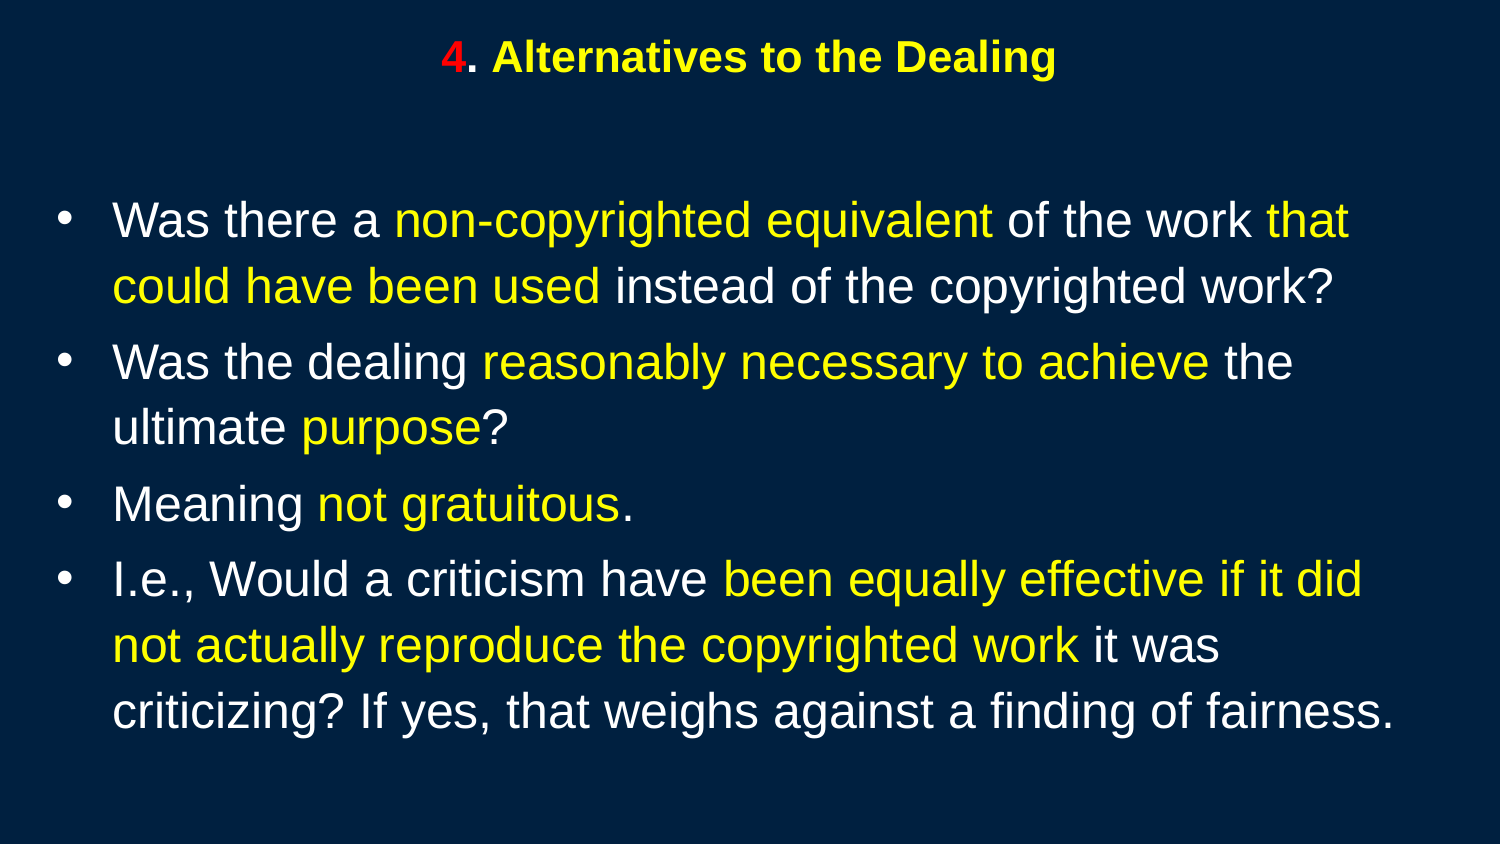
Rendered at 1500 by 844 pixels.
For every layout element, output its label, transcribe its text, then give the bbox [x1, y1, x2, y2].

title 4. Alternatives to the Dealing [142, 20, 1358, 128]
list Was there a non-copyrighted equivalent of the work that could have been used instead of the copyrighted work? Was the dealing reasonably necessary to achieve the ultimate purpose? Meaning not gratuitous. I.e., Would a criticism have been equally effective if it did not actually reproduce the copyrighted work it was criticizing? If yes, that weighs against a finding of fairness. [41, 173, 1459, 812]
